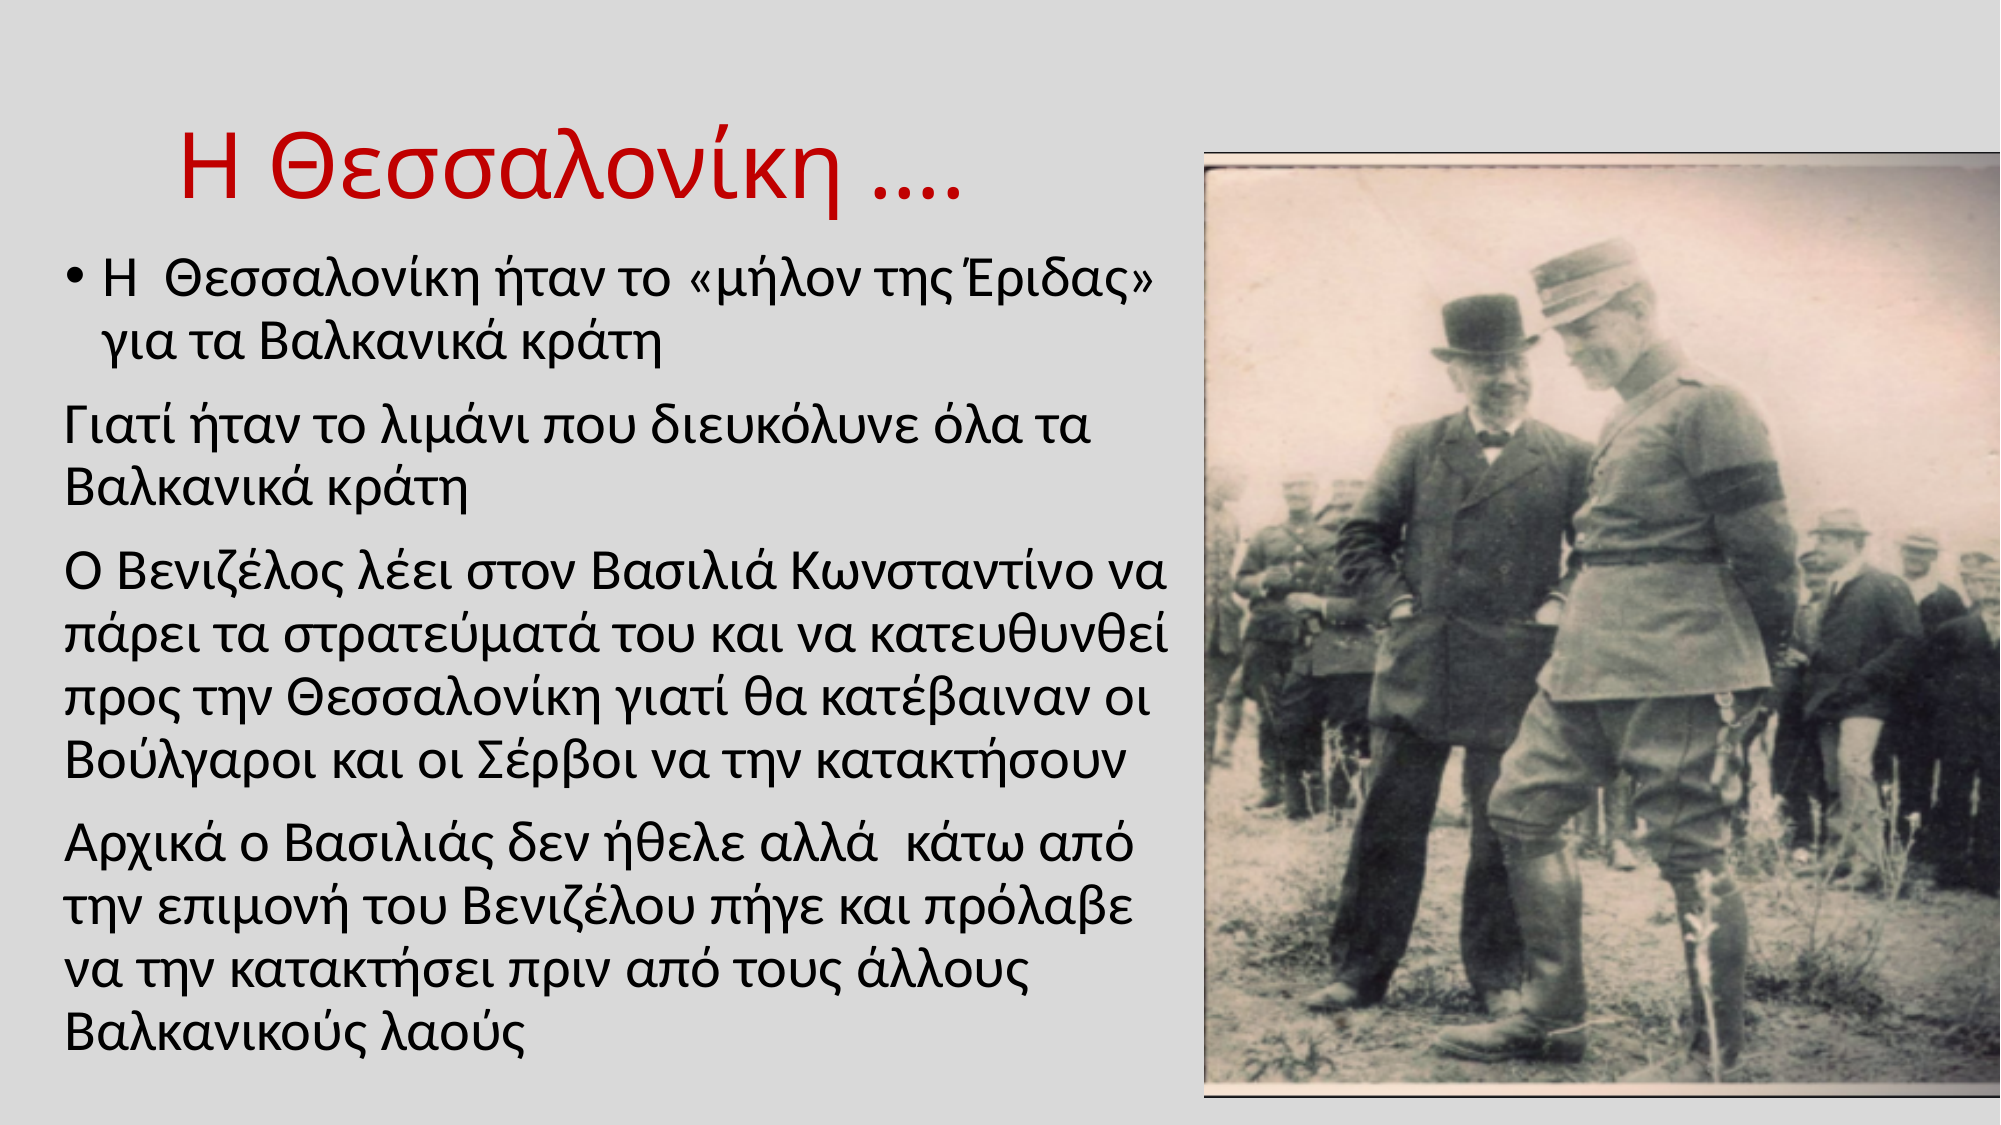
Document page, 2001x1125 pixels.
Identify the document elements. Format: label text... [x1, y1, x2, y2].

picture [1204, 152, 2000, 1098]
list Η Θεσσαλονίκη ήταν το «μήλον της Έριδας» για τα Βαλκανικά κράτη Γιατί ήταν το λιμάνι που διευκόλυνε όλα τα Βαλκανικά κράτη Ο Βενιζέλος λέει στον Βασιλιά Κωνσταντίνο να πάρει τα στρατεύματά του και να κατευθυνθεί προς την Θεσσαλονίκη γιατί θα κατέβαιναν οι Βούλγαροι και οι Σέρβοι να την κατακτήσουν Αρχικά ο Βασιλιάς δεν ήθελε αλλά κάτω από την επιμονή του Βενιζέλου πήγε και πρόλαβε να την κατακτήσει πριν από τους άλλους Βαλκανικούς λαούς [49, 238, 1204, 1098]
title Η Θεσσαλονίκη …. [137, 59, 1863, 238]
